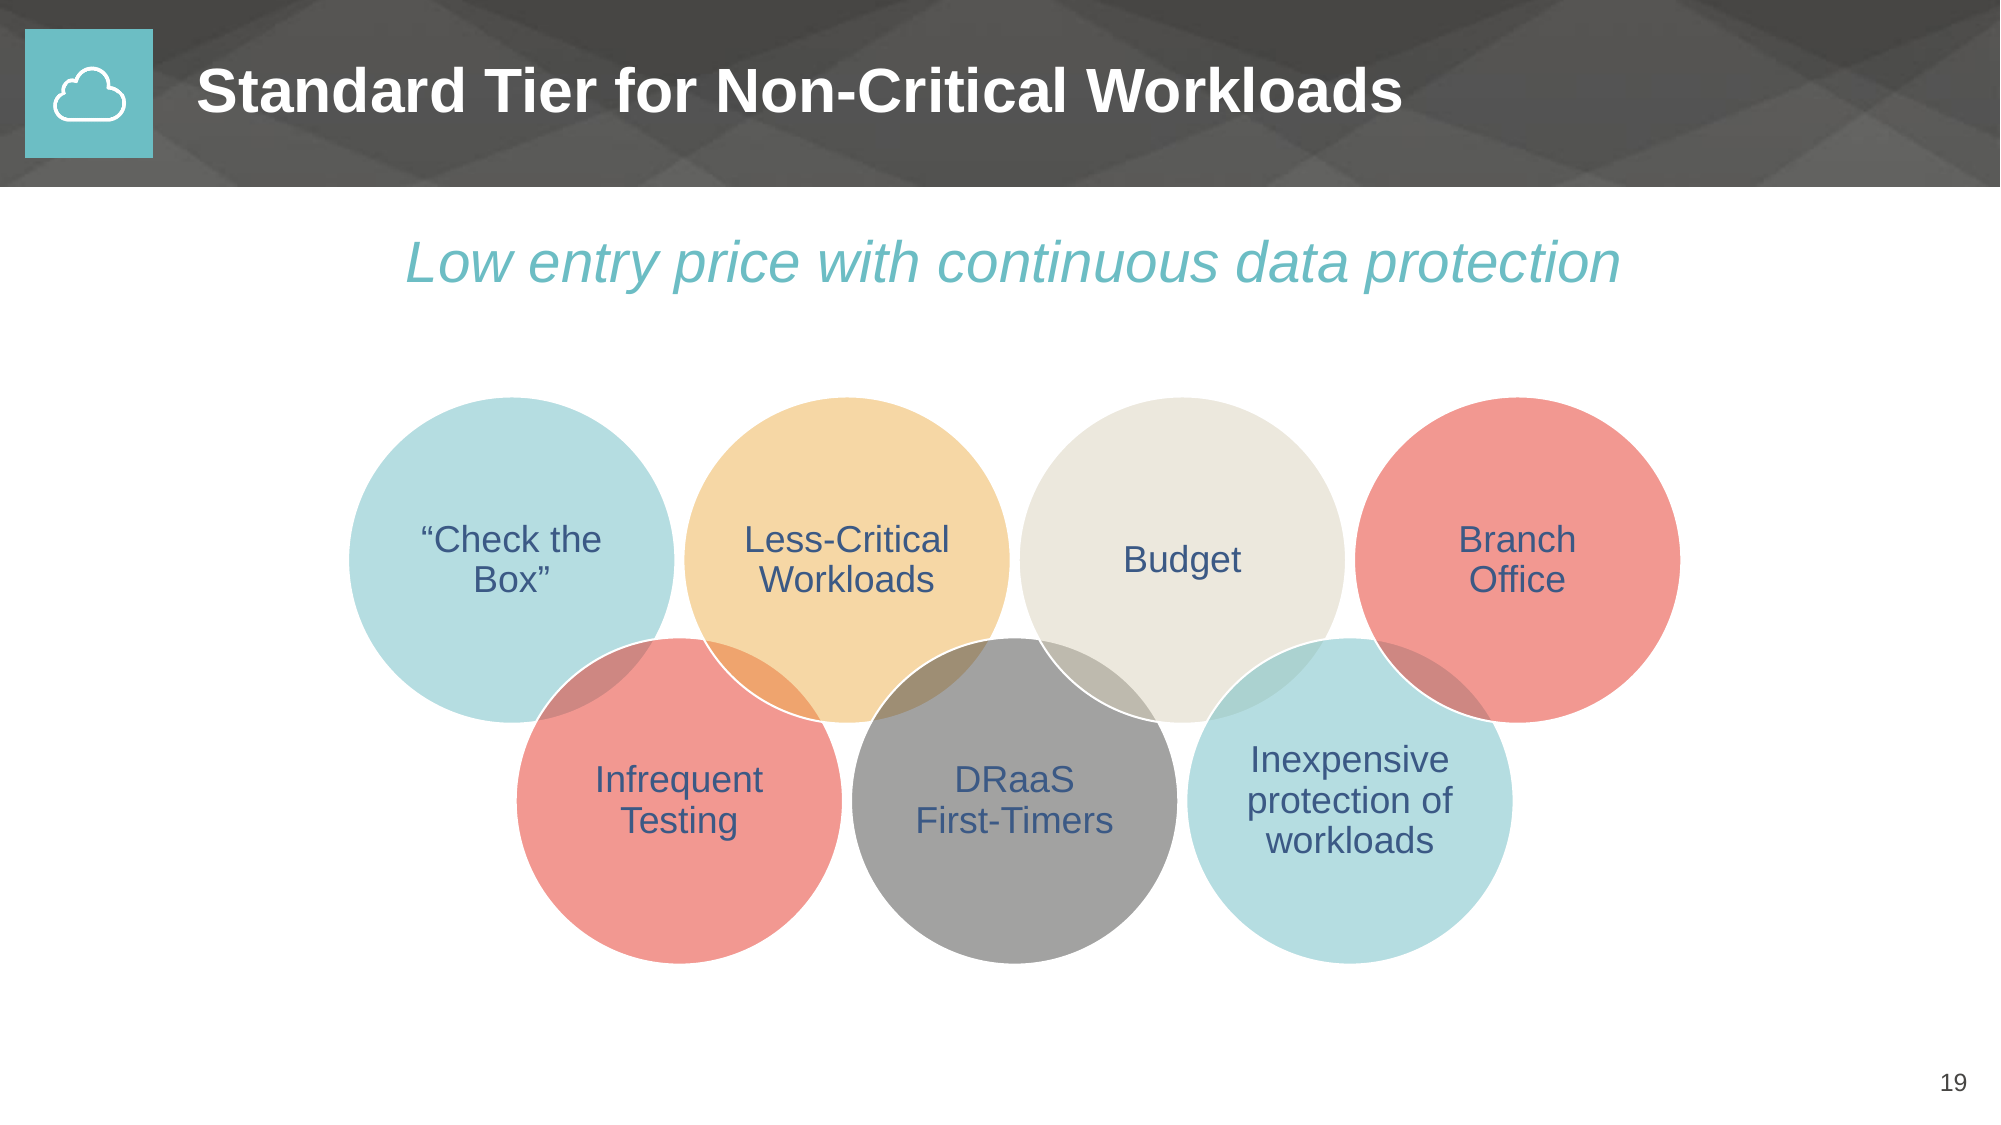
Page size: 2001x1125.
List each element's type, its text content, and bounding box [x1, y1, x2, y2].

title Standard Tier for Non-Critical Workloads [181, 0, 1924, 184]
slide_number 19 [1682, 1058, 1983, 1119]
text_box Low entry price with continuous data protection [216, 216, 1813, 314]
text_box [347, 236, 1682, 1125]
picture [0, 0, 2000, 187]
